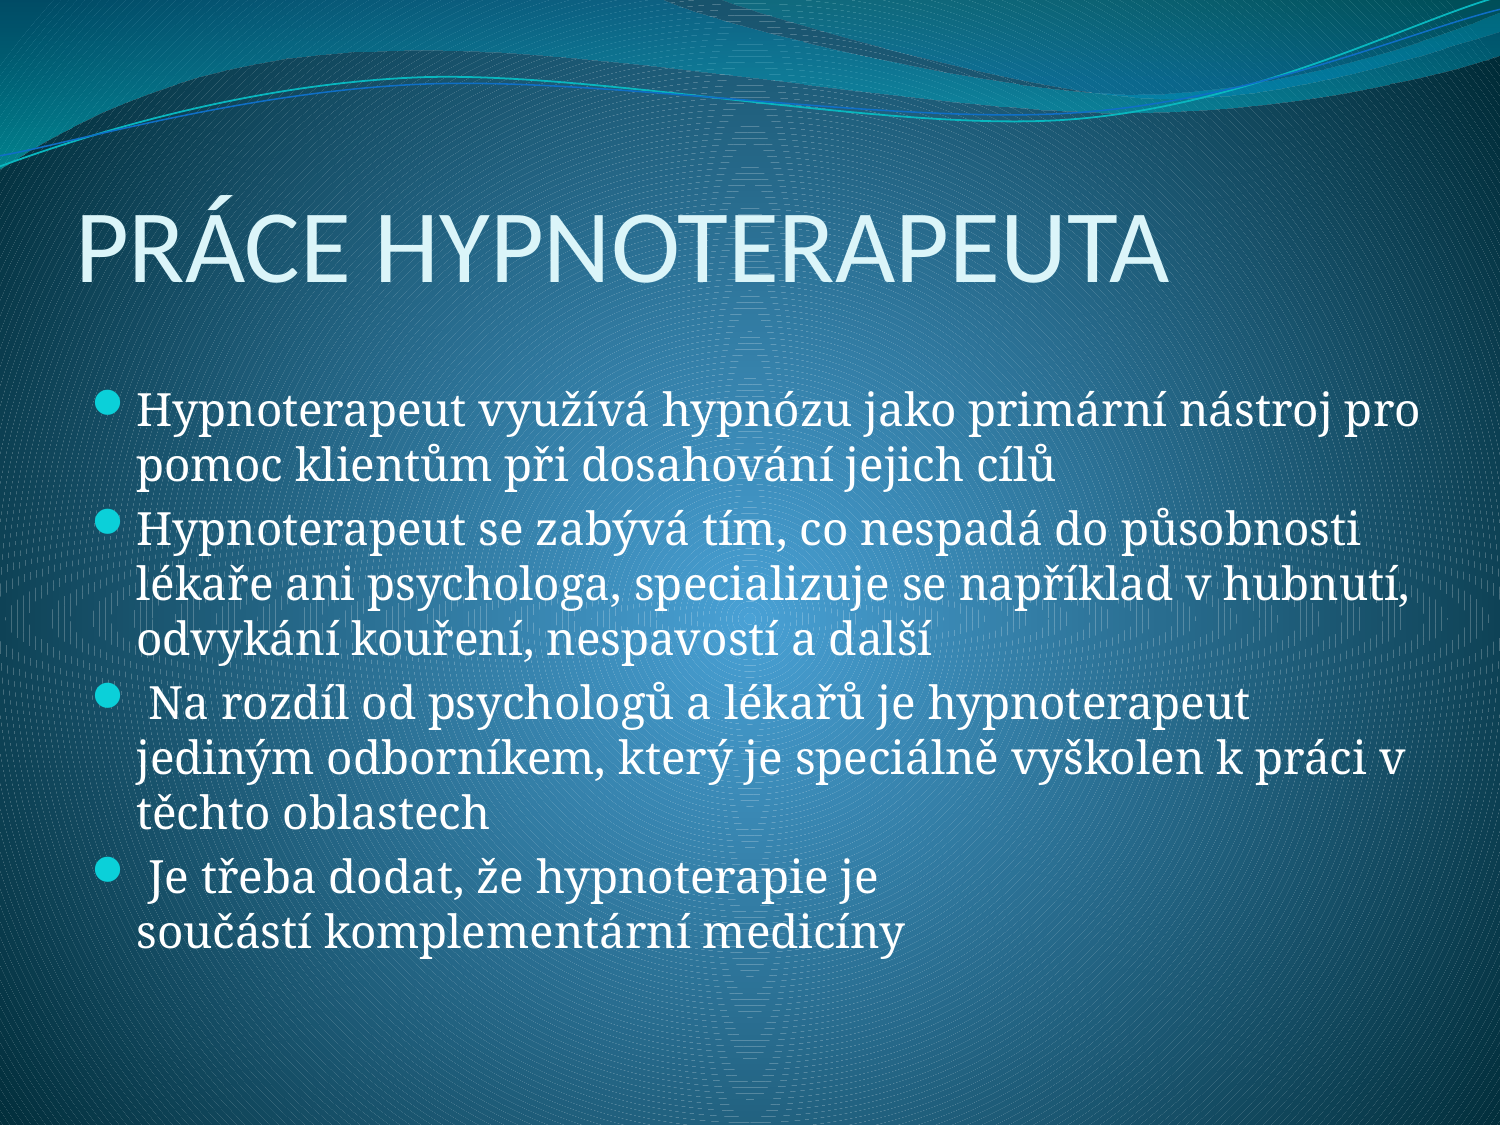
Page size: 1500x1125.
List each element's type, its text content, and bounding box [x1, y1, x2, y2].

title PRÁCE HYPNOTERAPEUTA [75, 115, 1425, 303]
list Hypnoterapeut využívá hypnózu jako primární nástroj pro pomoc klientům při dosahování jejich cílů Hypnoterapeut se zabývá tím, co nespadá do působnosti lékaře ani psychologa, specializuje se například v hubnutí, odvykání kouření, nespavostí a další Na rozdíl od psychologů a lékařů je hypnoterapeut jediným odborníkem, který je speciálně vyškolen k práci v těchto oblastech Je třeba dodat, že hypnoterapie je součástí komplementární medicíny [76, 373, 1449, 1094]
